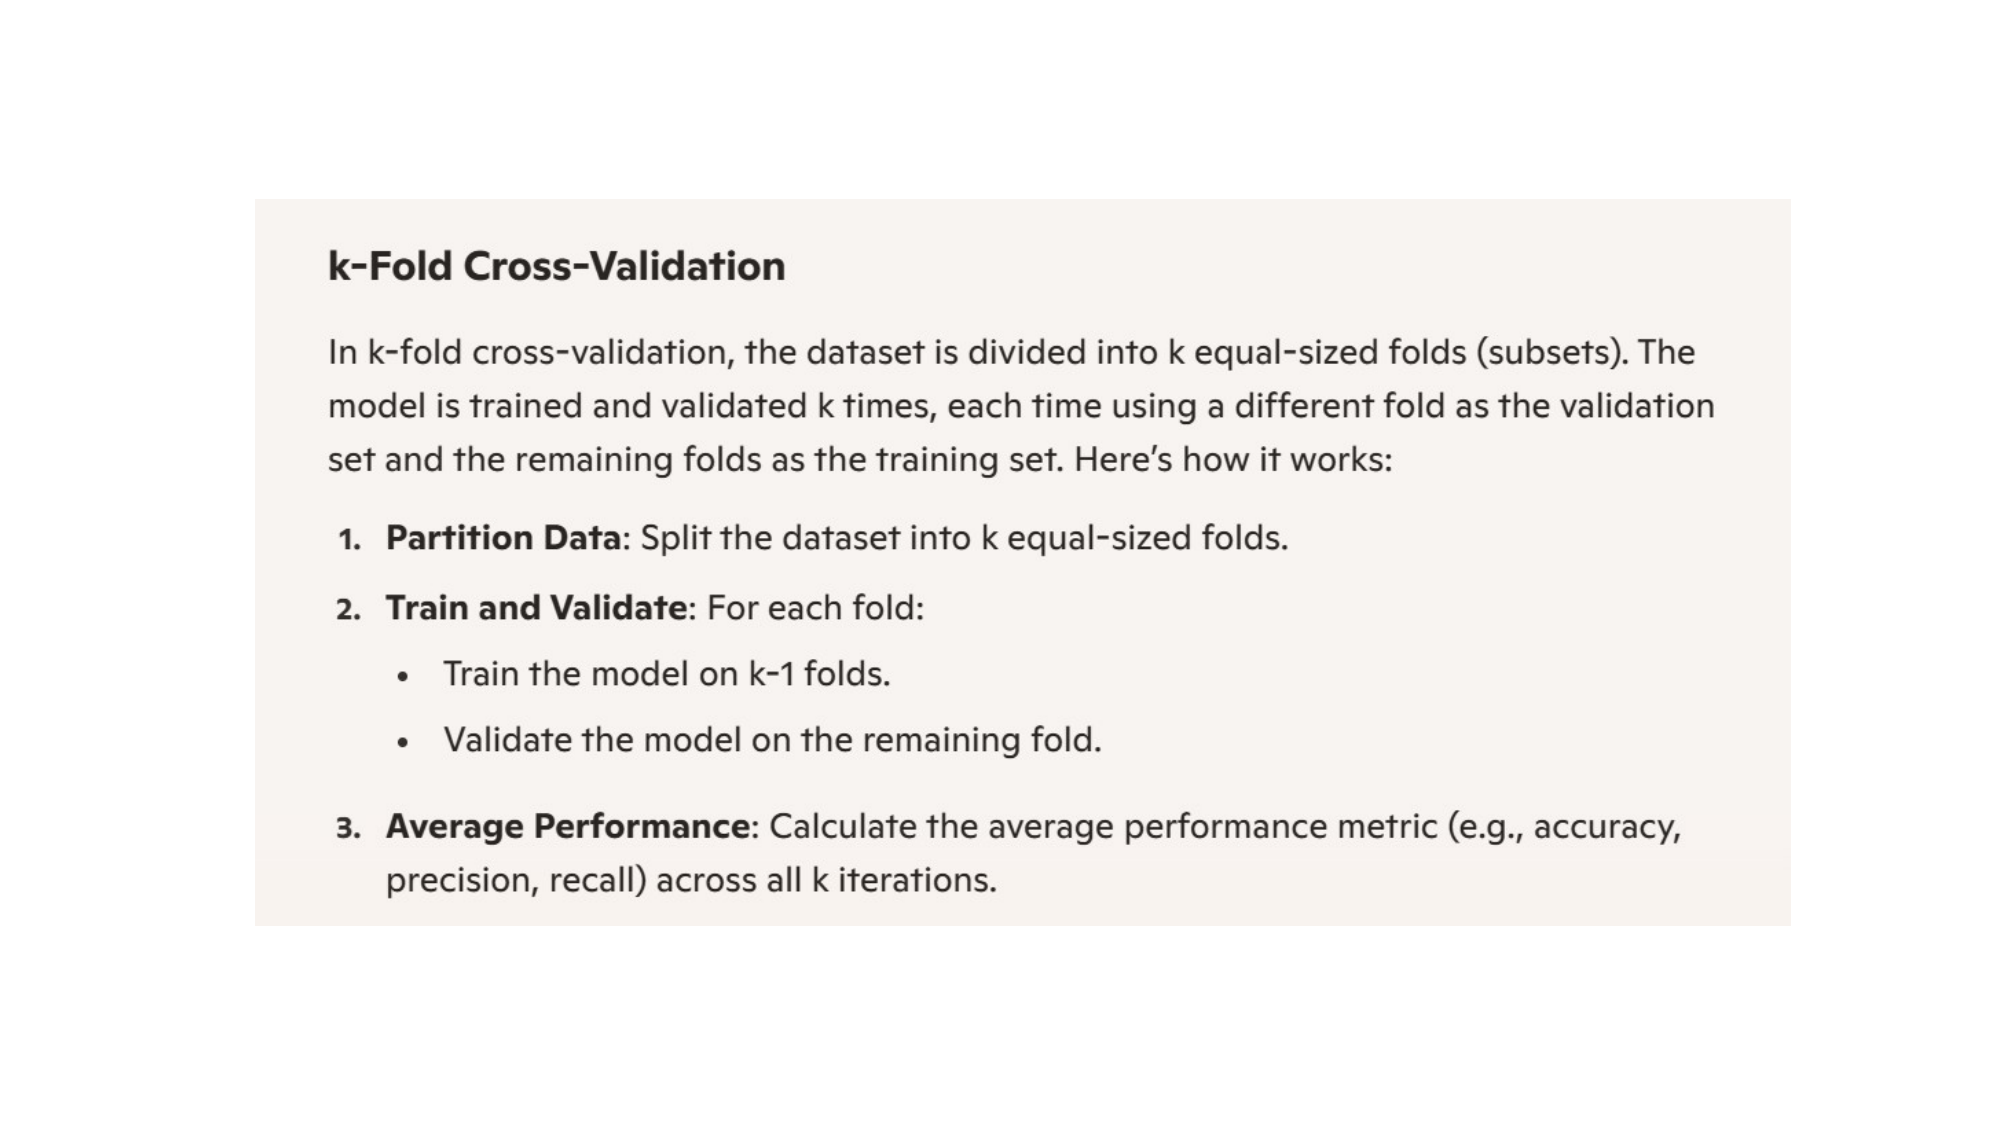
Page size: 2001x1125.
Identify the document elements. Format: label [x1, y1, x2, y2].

list [255, 198, 1791, 926]
